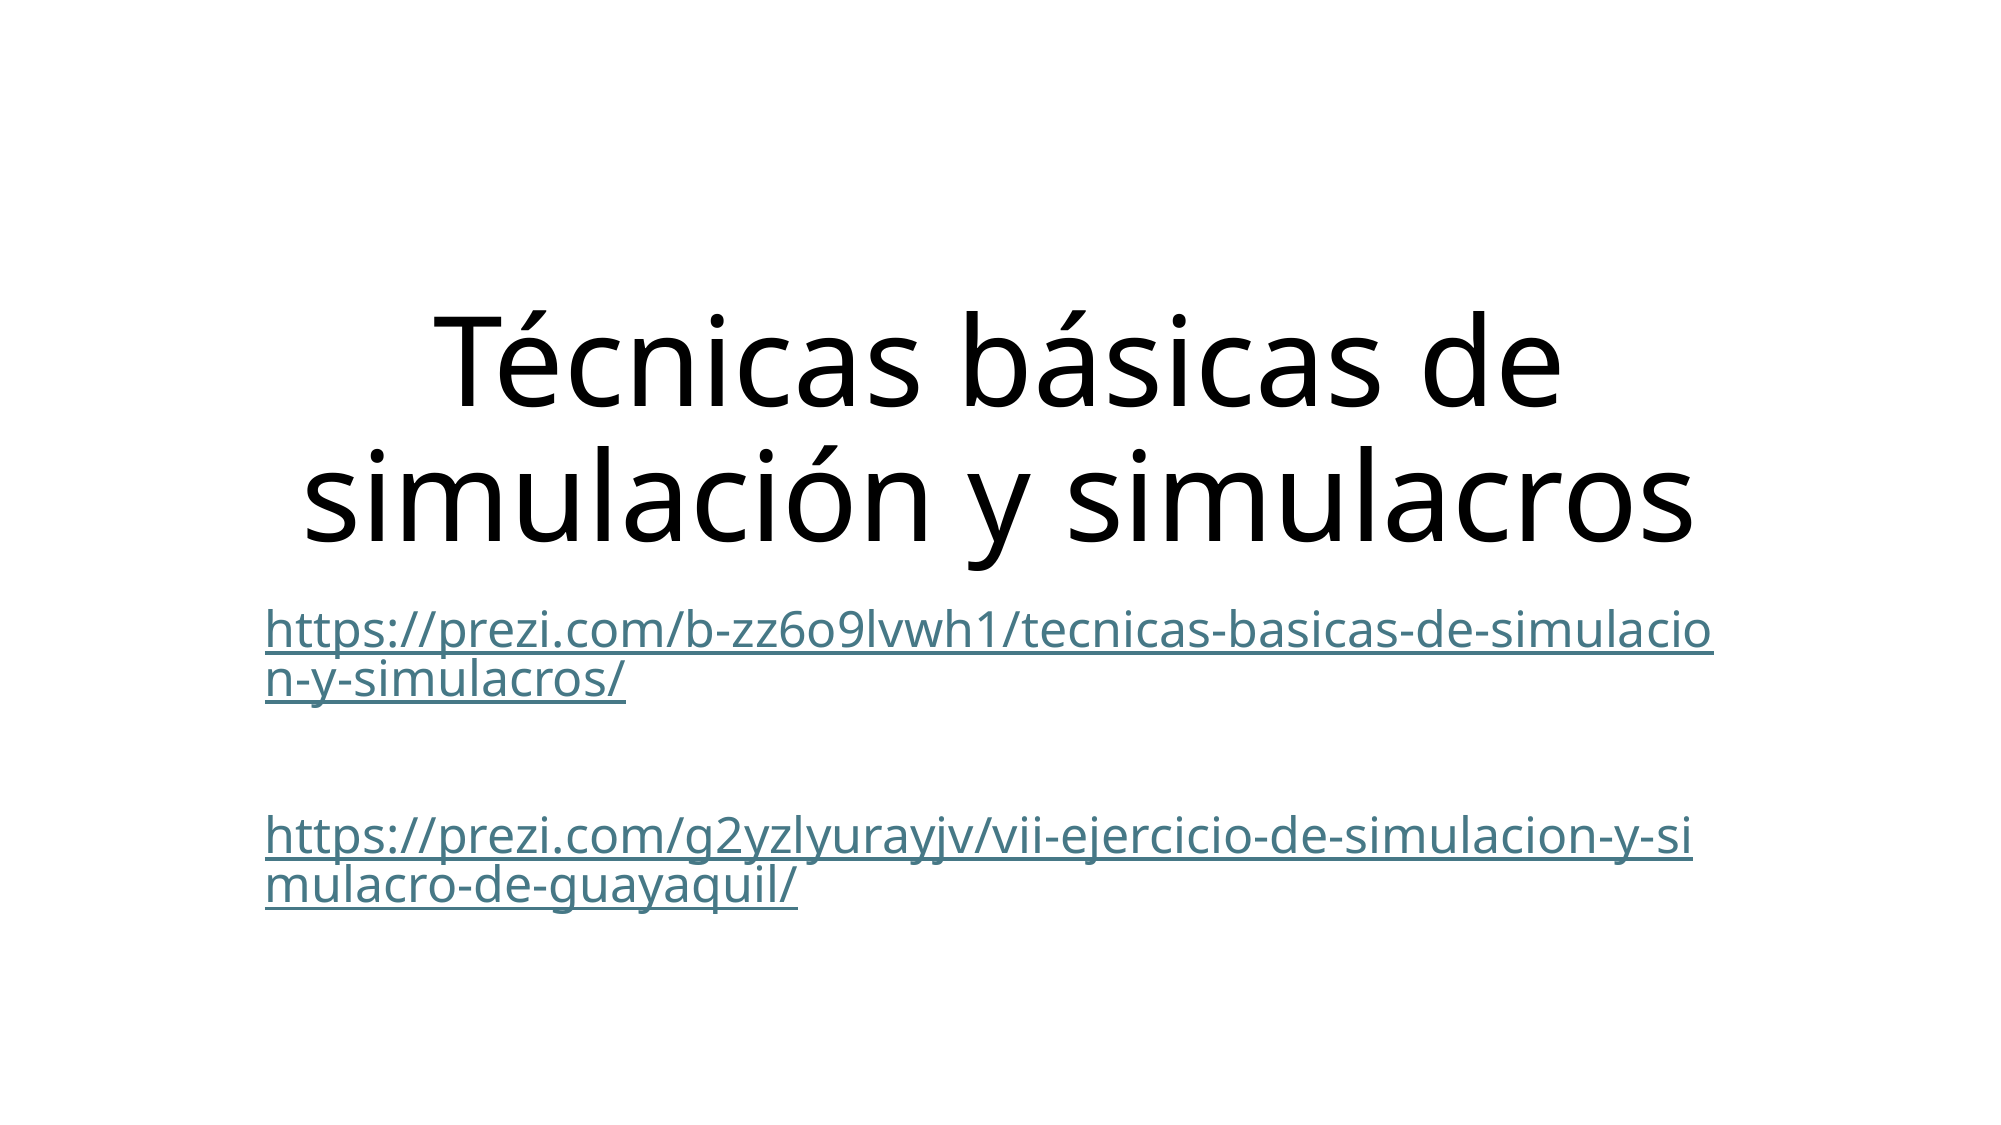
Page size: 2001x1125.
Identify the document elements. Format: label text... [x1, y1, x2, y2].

title Técnicas básicas de simulación y simulacros [249, 184, 1750, 576]
subtitle https://prezi.com/b-zz6o9lvwh1/tecnicas-basicas-de-simulacion-y-simulacros/ https://prezi.com/g2yzlyurayjv/vii-ejercicio-de-simulacion-y-simulacro-de-guayaquil/ [249, 590, 1750, 863]
